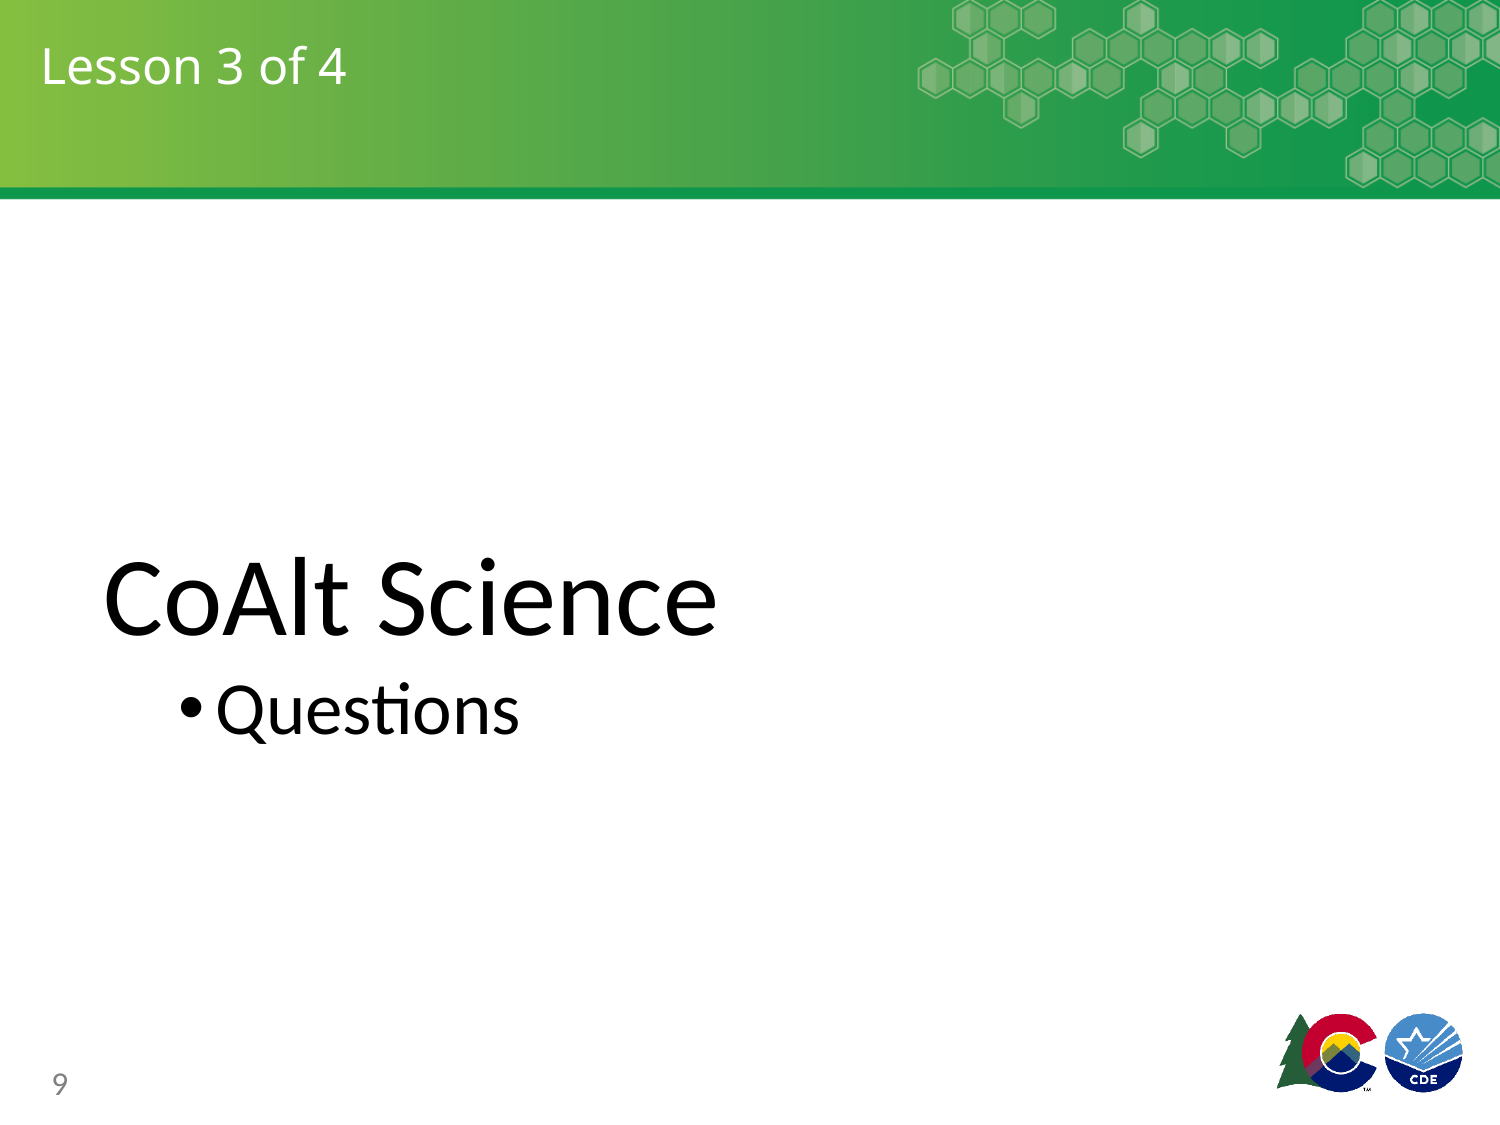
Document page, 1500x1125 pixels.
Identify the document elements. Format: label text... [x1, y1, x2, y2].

picture [1275, 1012, 1463, 1093]
picture [0, 0, 1500, 200]
title Lesson 3 of 4 [40, 41, 1038, 166]
slide_number 9 [36, 1054, 375, 1115]
list CoAlt Science Questions [103, 239, 1397, 1002]
